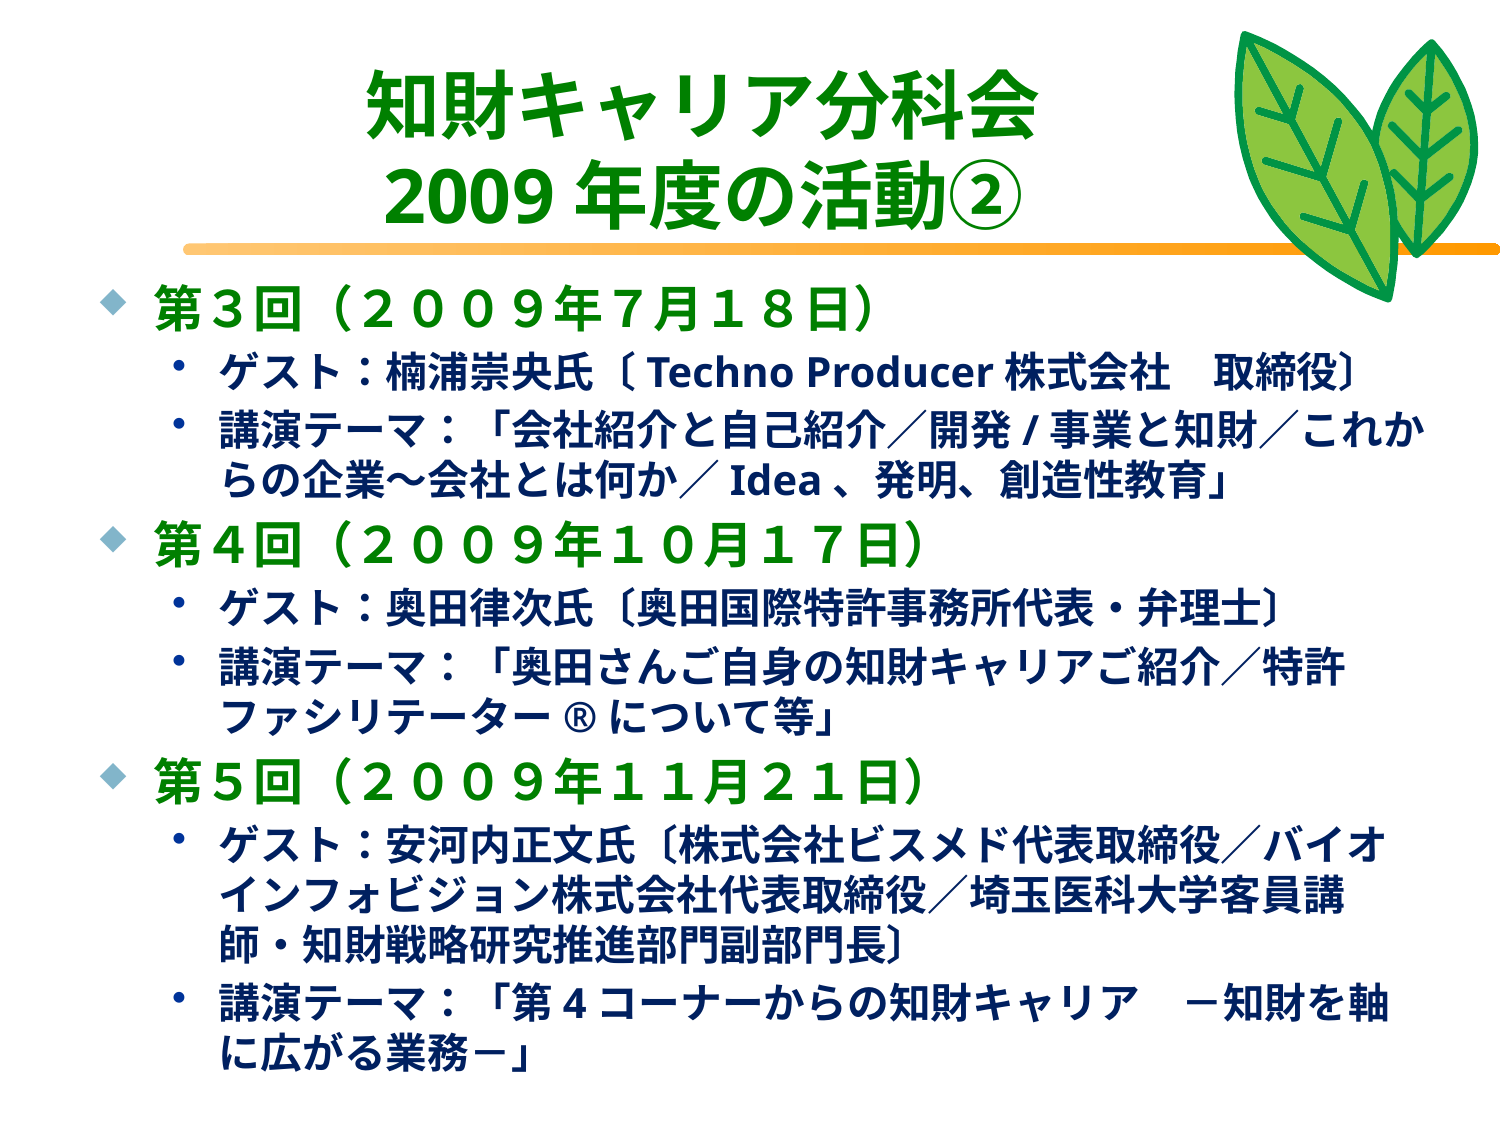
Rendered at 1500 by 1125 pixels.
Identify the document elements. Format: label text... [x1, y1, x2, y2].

title 知財キャリア分科会 2009年度の活動② [93, 54, 1313, 243]
list 第３回（２００９年７月１８日） ゲスト：楠浦崇央氏〔Techno Producer株式会社 取締役〕 講演テーマ：「会社紹介と自己紹介／開発/事業と知財／これからの企業～会社とは何か／Idea、発明、創造性教育」 第４回（２００９年１０月１７日） ゲスト：奥田律次氏〔奥田国際特許事務所代表・弁理士〕 講演テーマ：「奥田さんご自身の知財キャリアご紹介／特許ファシリテーター®について等」 第５回（２００９年１１月２１日） ゲスト：安河内正文氏〔株式会社ビスメド代表取締役／バイオインフォビジョン株式会社代表取締役／埼玉医科大学客員講師・知財戦略研究推進部門副部門長〕 講演テーマ：「第4コーナーからの知財キャリア －知財を軸に広がる業務－」 [81, 269, 1442, 1091]
